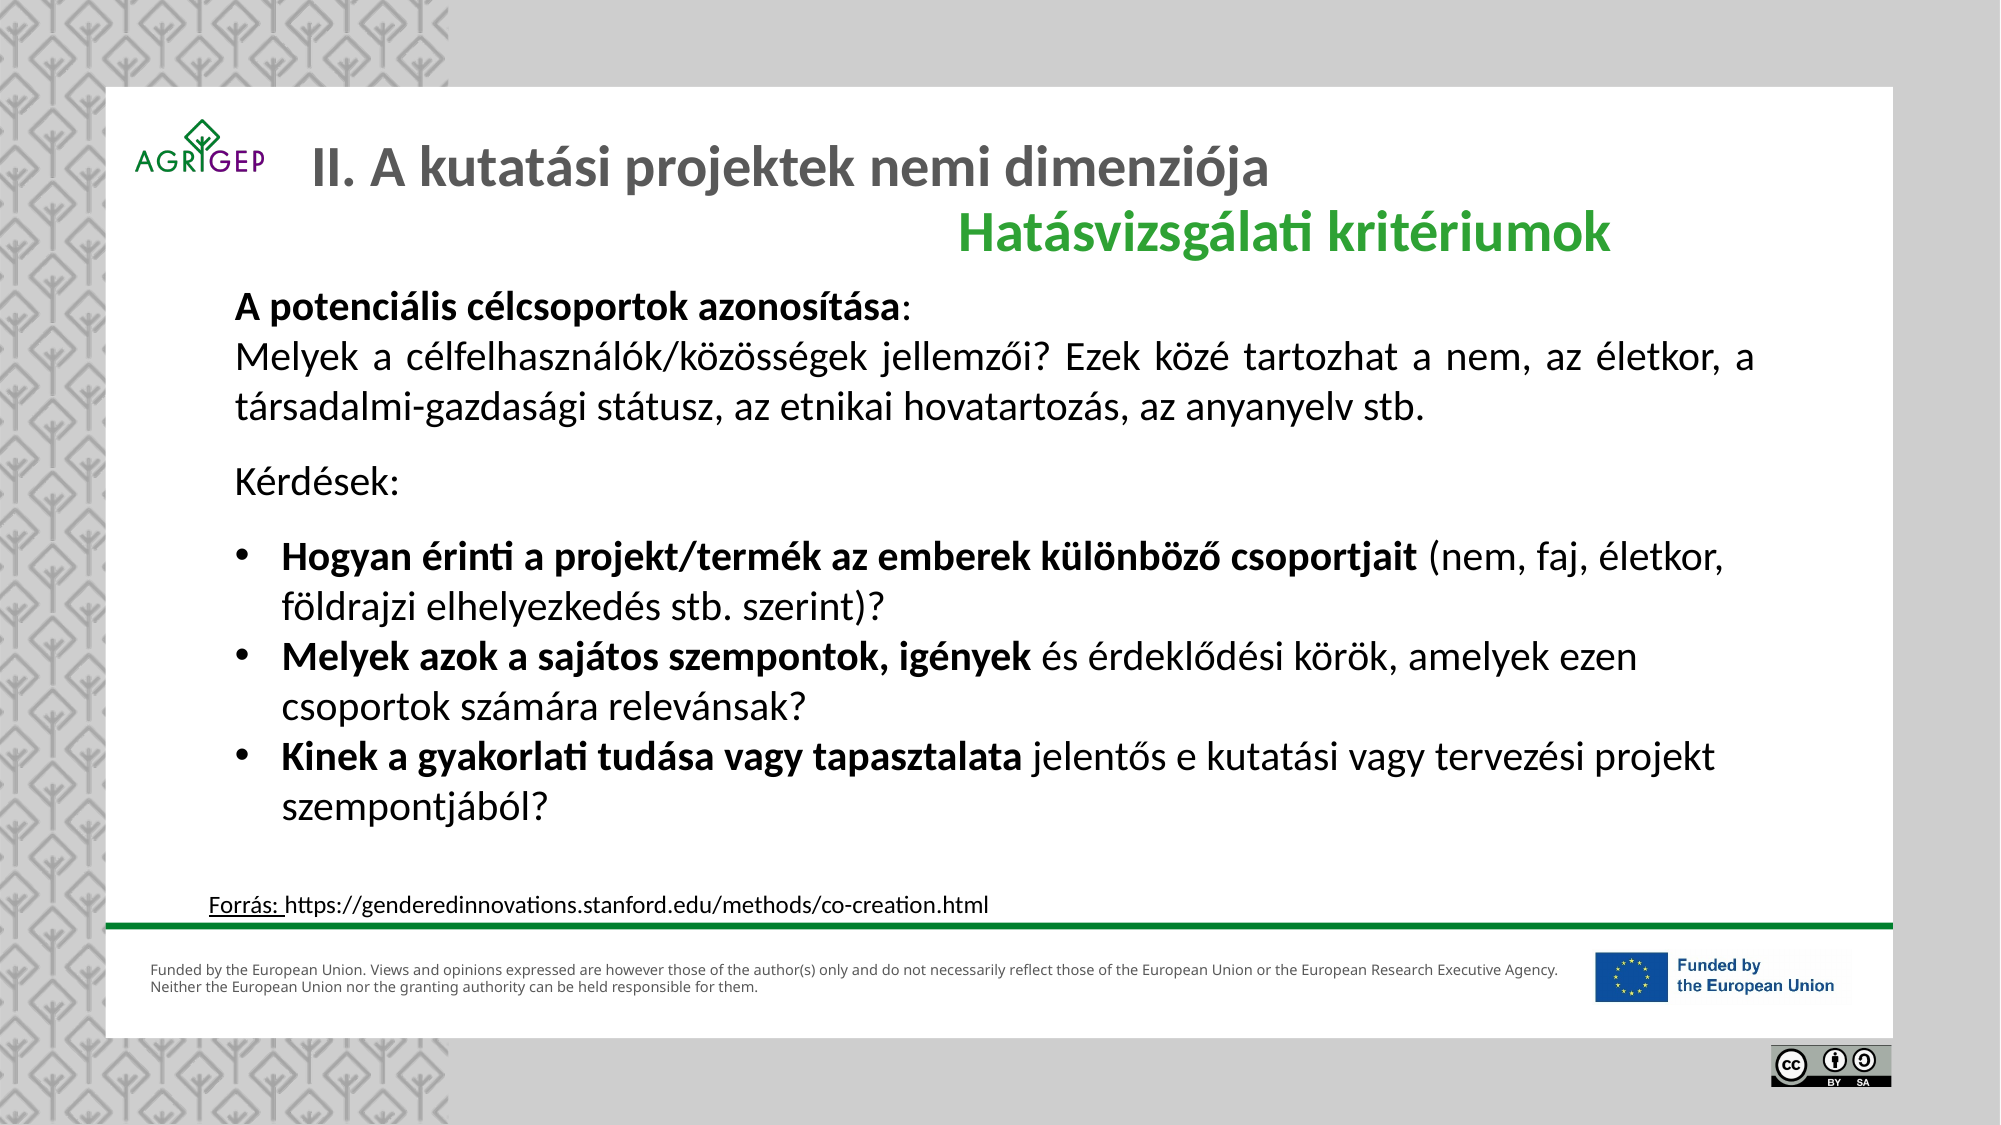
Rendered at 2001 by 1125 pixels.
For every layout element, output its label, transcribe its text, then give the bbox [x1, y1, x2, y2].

text_box Hatásvizsgálati kritériumok [943, 185, 2000, 271]
picture [0, 0, 2001, 1125]
text_box II. A kutatási projektek nemi dimenziója [296, 121, 1657, 206]
text_box A potenciális célcsoportok azonosítása: Melyek a célfelhasználók/közösségek jellemzői? Ezek közé tartozhat a nem, az életkor, a társadalmi-gazdasági státusz, az etnikai hovatartozás, az anyanyelv stb. Kérdések: Hogyan érinti a projekt/termék az emberek különböző csoportjait (nem, faj, életkor, földrajzi elhelyezkedés stb. szerint)? Melyek azok a sajátos szempontok, igények és érdeklődési körök, amelyek ezen csoportok számára relevánsak? Kinek a gyakorlati tudása vagy tapasztalata jelentős e kutatási vagy tervezési projekt szempontjából? [219, 271, 1772, 887]
text_box Forrás: https://genderedinnovations.stanford.edu/methods/co-creation.html [194, 881, 1098, 926]
